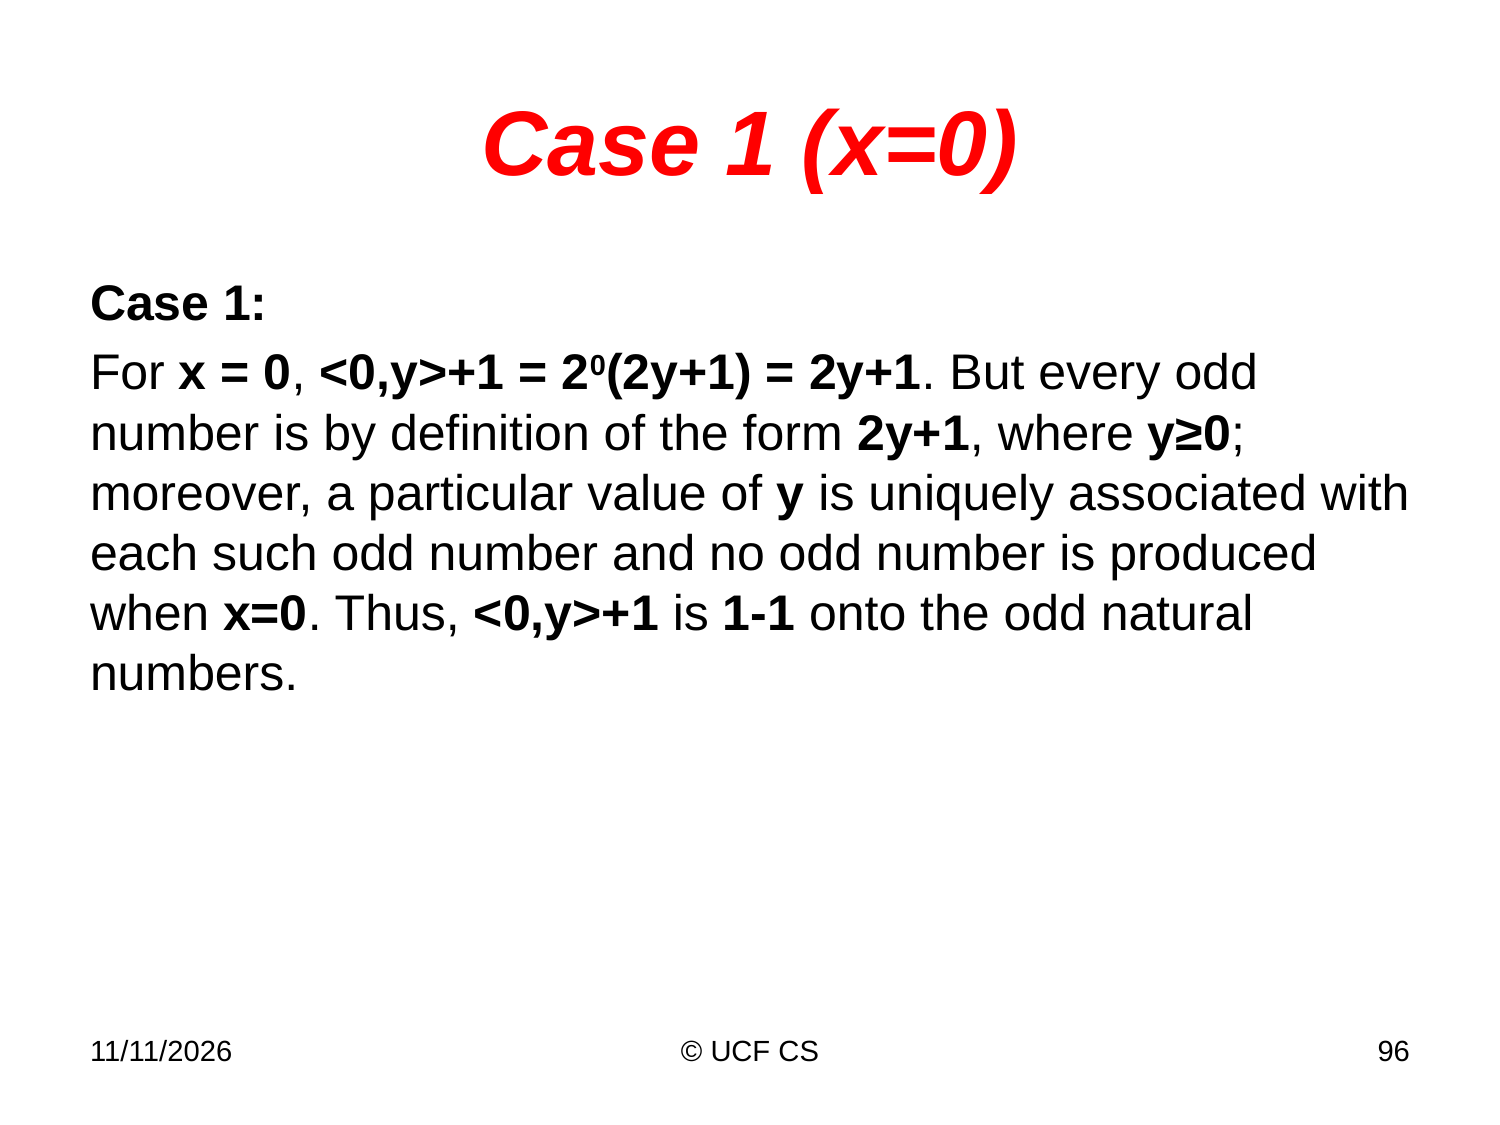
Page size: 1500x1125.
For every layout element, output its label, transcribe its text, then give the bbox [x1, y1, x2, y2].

list Case 1: For x = 0, <0,y>+1 = 20(2y+1) = 2y+1. But every odd number is by definition of the form 2y+1, where y≥0; moreover, a particular value of y is uniquely associated with each such odd number and no odd number is produced when x=0. Thus, <0,y>+1 is 1-1 onto the odd natural numbers. [75, 262, 1425, 1005]
slide_number 96 [1074, 1024, 1426, 1103]
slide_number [74, 1024, 426, 1103]
footer © UCF CS [512, 1024, 988, 1103]
title Case 1 (x=0) [75, 45, 1425, 233]
